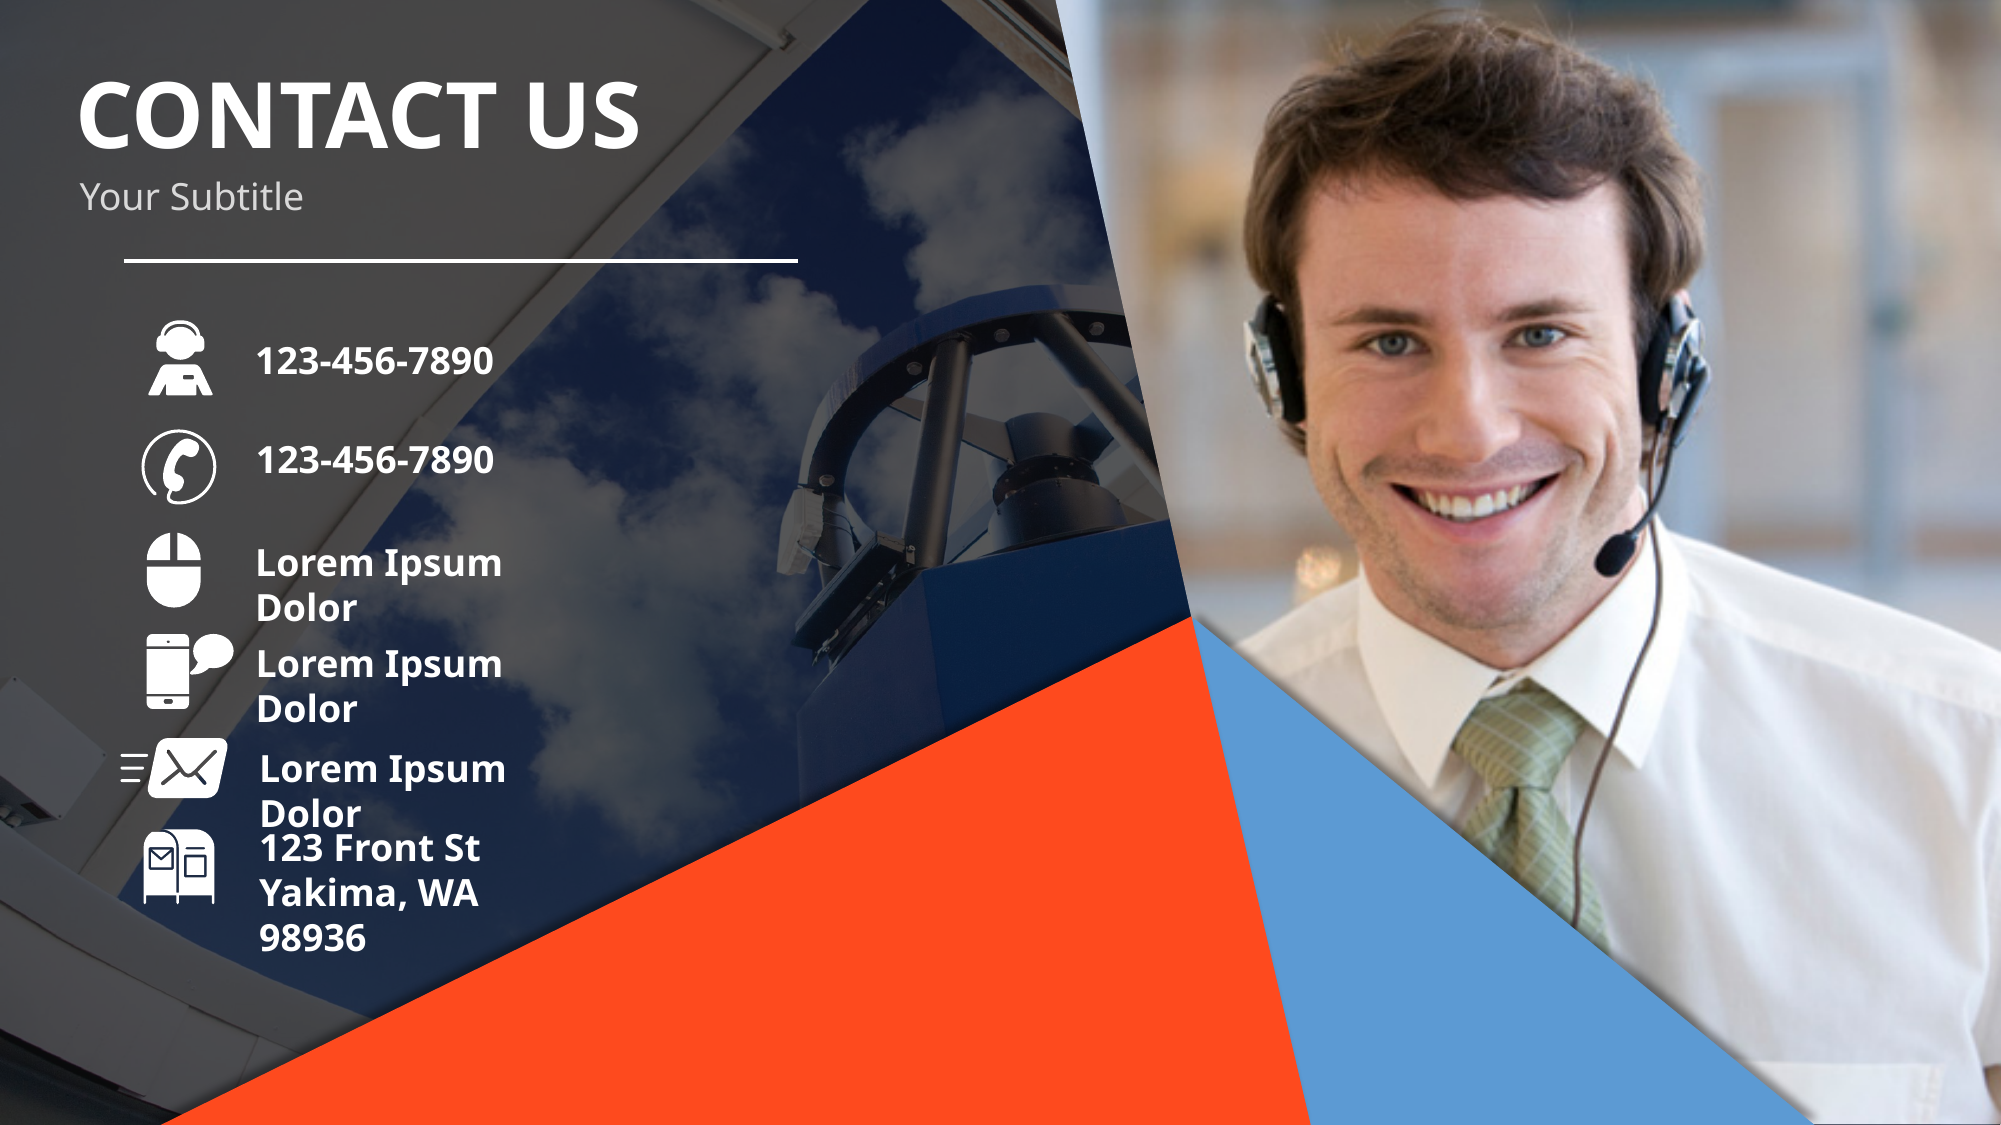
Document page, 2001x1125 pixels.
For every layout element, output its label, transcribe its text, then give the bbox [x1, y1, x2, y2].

text_box [1195, 617, 1817, 1125]
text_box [60, 49, 1020, 227]
text_box 123 Front St Yakima, WA 98936 [244, 816, 590, 967]
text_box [146, 633, 234, 709]
text_box [146, 532, 171, 561]
text_box [146, 566, 201, 608]
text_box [120, 737, 228, 798]
text_box Lorem Ipsum Dolor [244, 737, 590, 816]
text_box Lorem Ipsum Dolor [240, 531, 586, 632]
text_box [177, 532, 201, 561]
text_box [158, 614, 1312, 1125]
text_box Lorem Ipsum Dolor [240, 632, 586, 738]
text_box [143, 829, 215, 905]
text_box [1054, 0, 2000, 1125]
text_box [141, 429, 217, 505]
text_box 123-456-7890 [241, 428, 541, 489]
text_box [148, 320, 213, 396]
text_box 123-456-7890 [240, 329, 541, 390]
